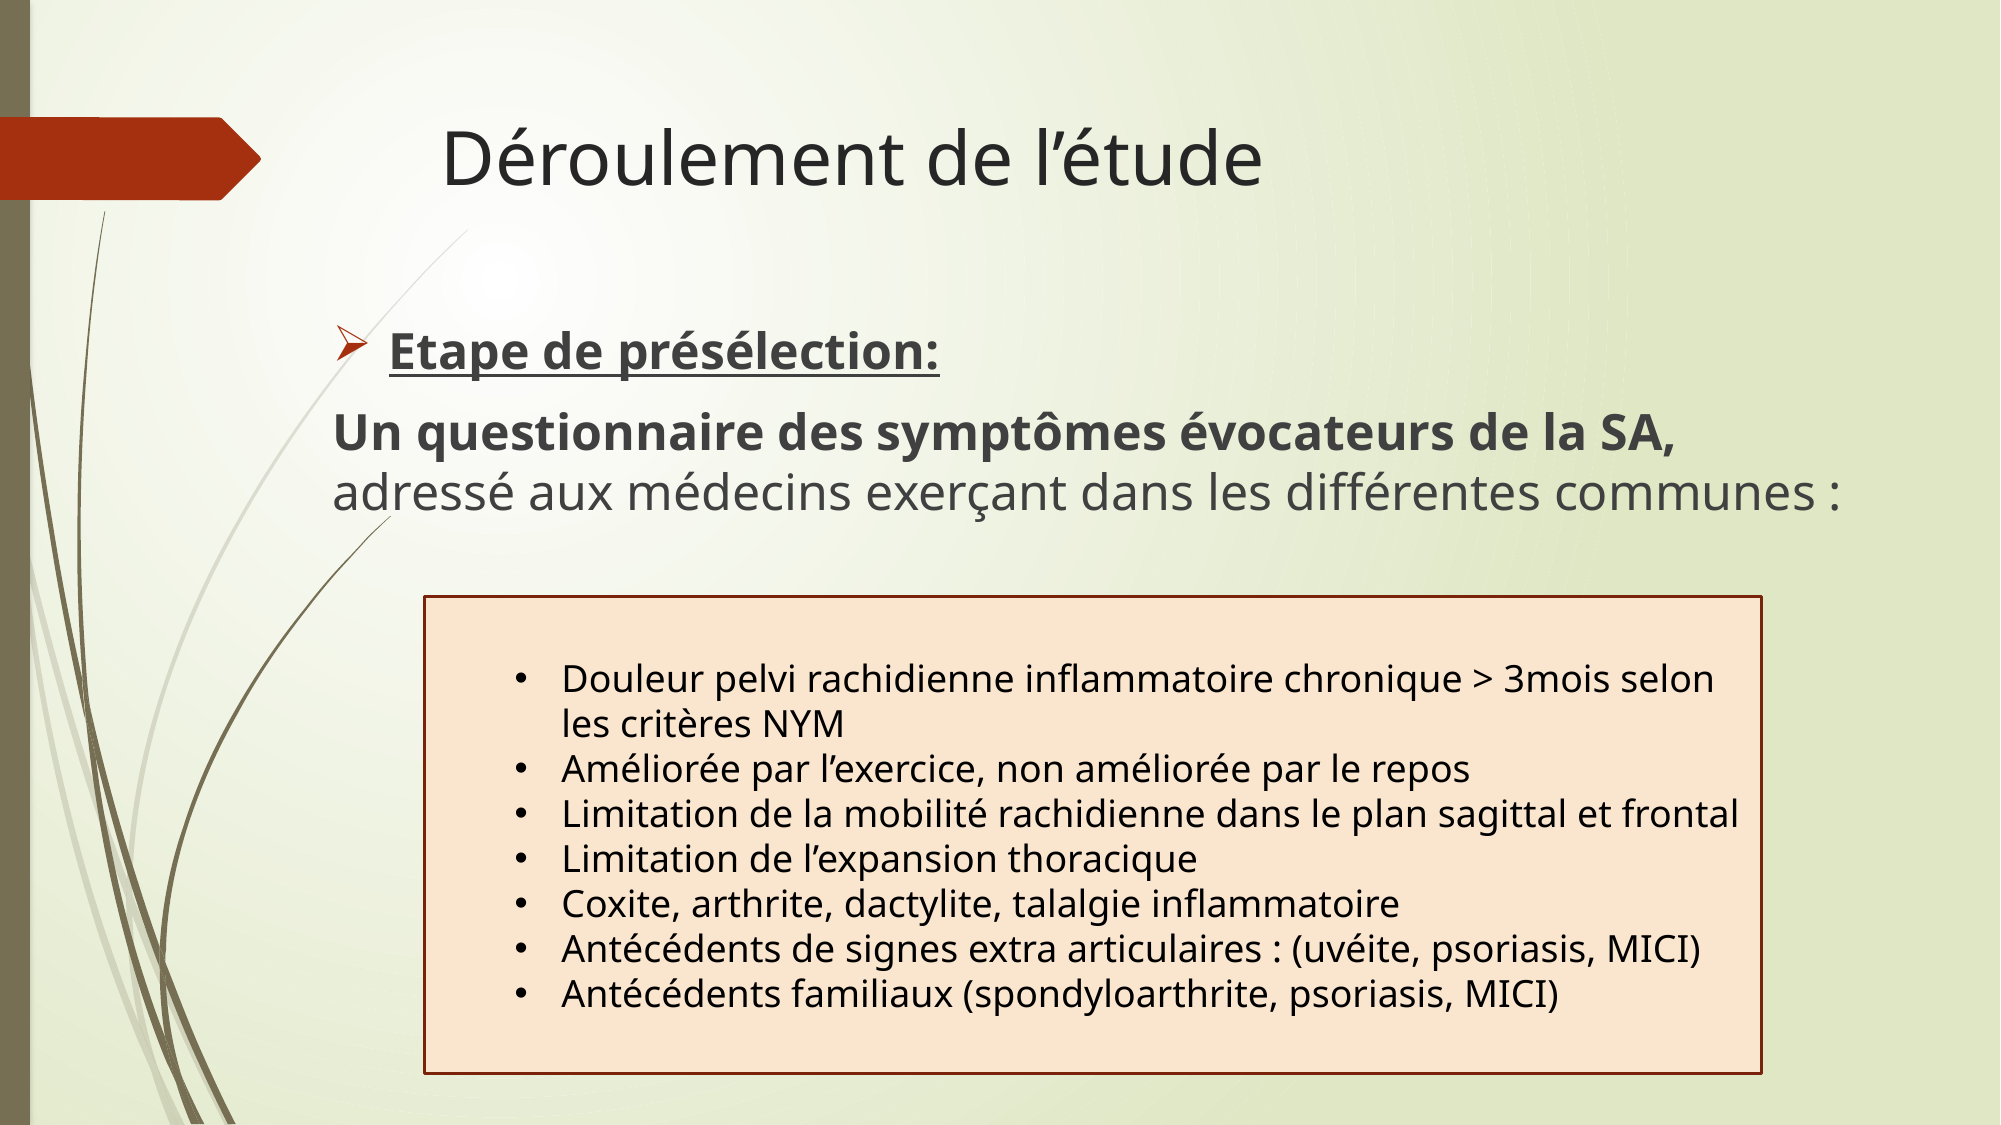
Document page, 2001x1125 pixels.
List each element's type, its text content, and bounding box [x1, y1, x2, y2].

title Déroulement de l’étude [425, 102, 1888, 312]
text_box Douleur pelvi rachidienne inflammatoire chronique > 3mois selon les critères NYM Améliorée par l’exercice, non améliorée par le repos Limitation de la mobilité rachidienne dans le plan sagittal et frontal Limitation de l’expansion thoracique Coxite, arthrite, dactylite, talalgie inflammatoire Antécédents de signes extra articulaires : (uvéite, psoriasis, MICI) Antécédents familiaux (spondyloarthrite, psoriasis, MICI) [423, 595, 1763, 1075]
list Etape de présélection: Un questionnaire des symptômes évocateurs de la SA, adressé aux médecins exerçant dans les différentes communes : [317, 312, 1888, 970]
